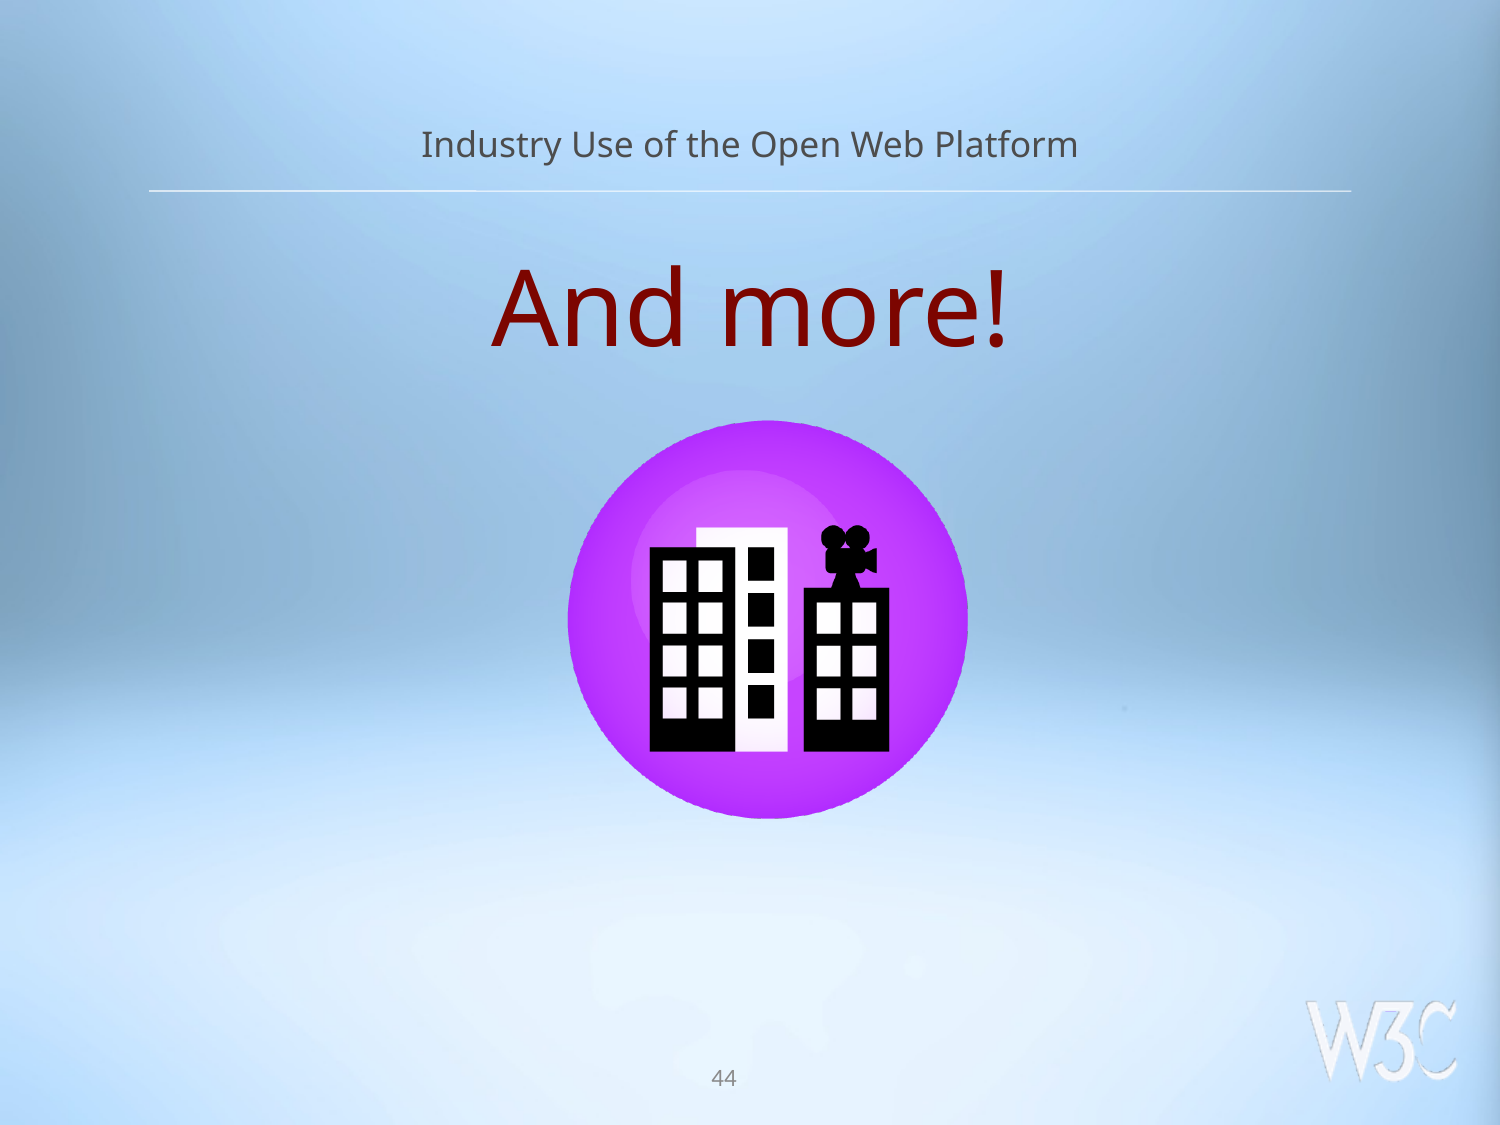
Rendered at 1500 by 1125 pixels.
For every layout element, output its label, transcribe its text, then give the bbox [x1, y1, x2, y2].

picture [0, 0, 1500, 1125]
text_box And more! [42, 234, 1461, 373]
slide_number 44 [679, 1046, 770, 1107]
text_box Industry Use of the Open Web Platform [421, 122, 1080, 165]
